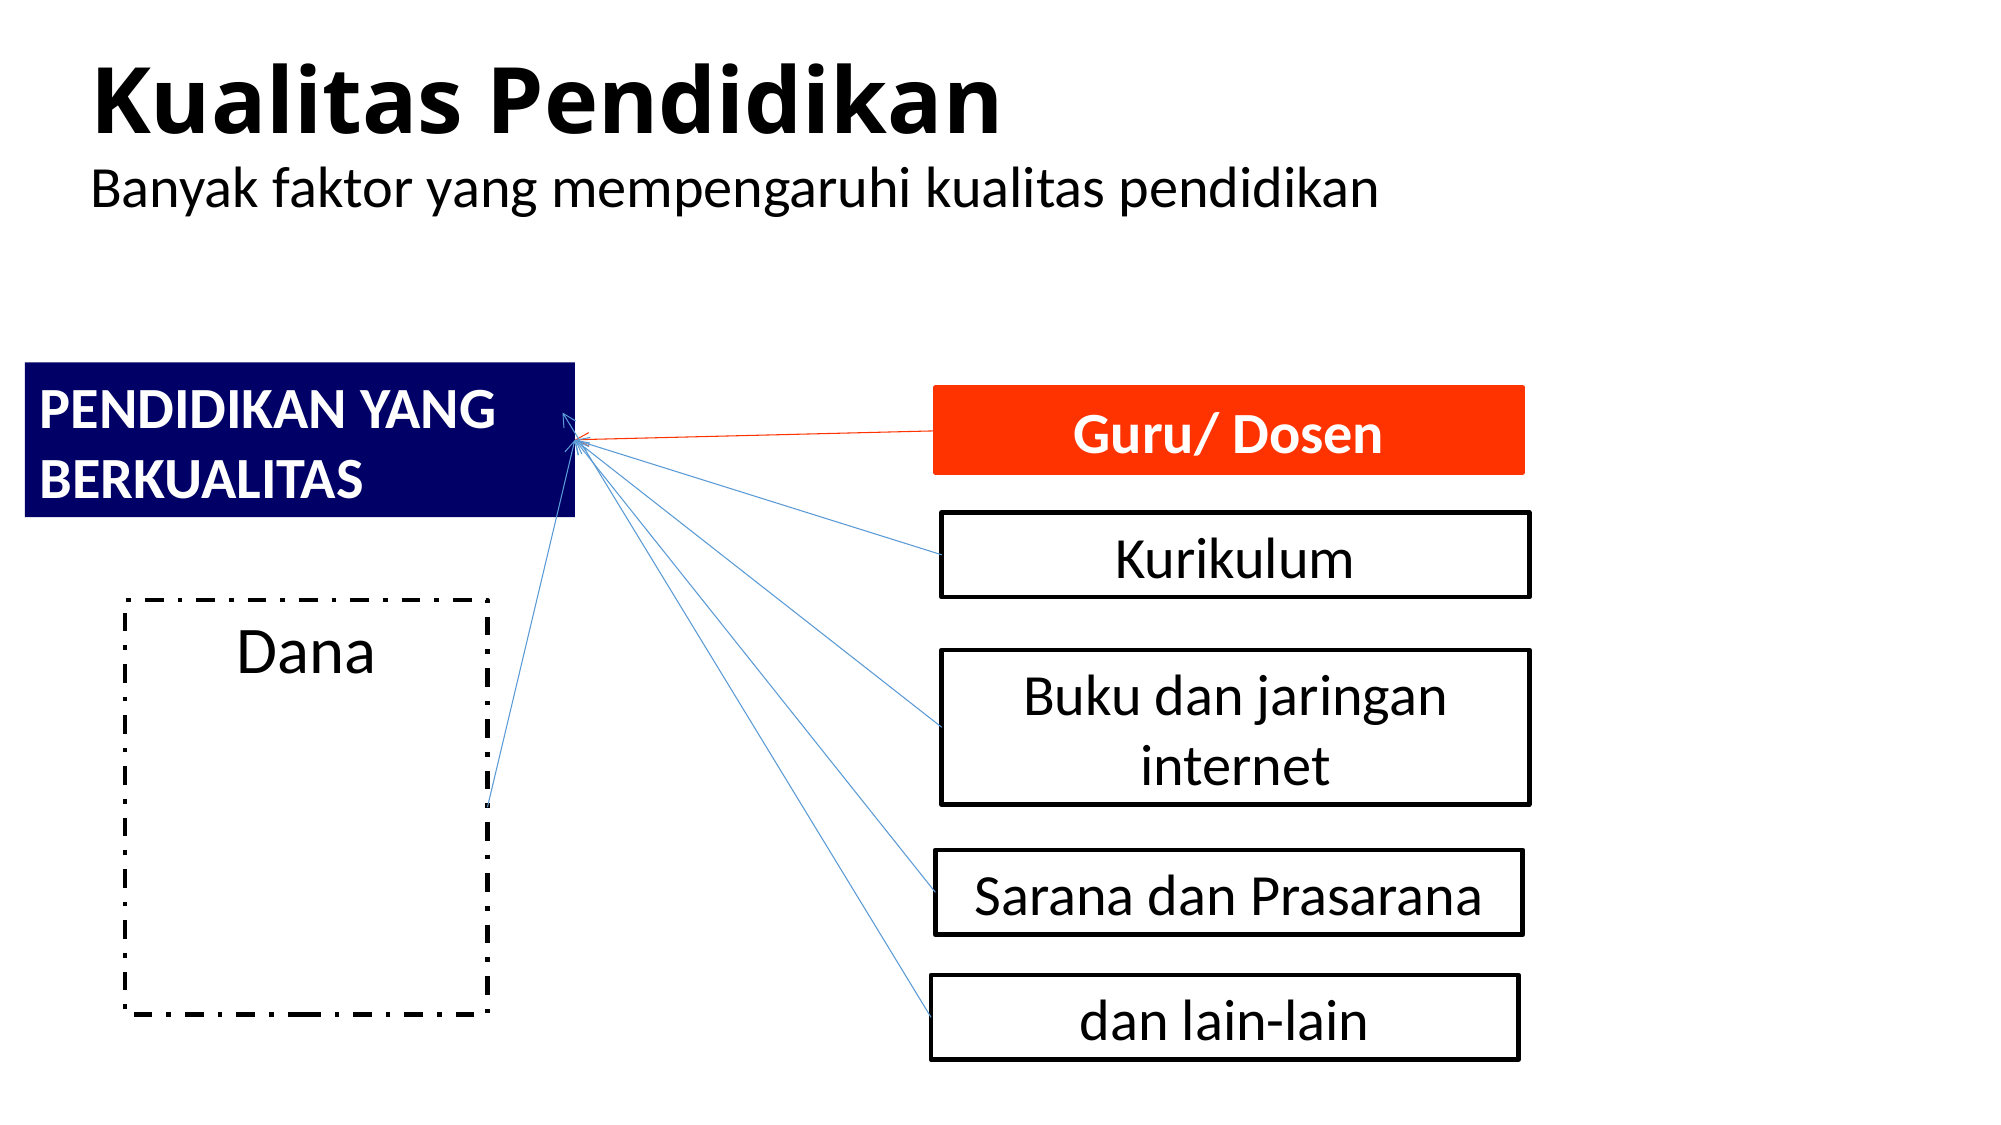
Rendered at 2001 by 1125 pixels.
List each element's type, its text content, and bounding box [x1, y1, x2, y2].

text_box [932, 430, 955, 441]
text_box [932, 440, 936, 893]
text_box dan lain-lain [931, 975, 1519, 1060]
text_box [562, 412, 932, 1018]
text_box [487, 440, 575, 810]
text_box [936, 440, 942, 729]
text_box Kualitas Pendidikan [74, 45, 1425, 149]
text_box Banyak faktor yang mempengaruhi kualitas pendidikan [74, 149, 1425, 288]
text_box PENDIDIKAN YANG BERKUALITAS [24, 362, 575, 518]
text_box Buku dan jaringan internet [941, 649, 1530, 805]
text_box Sarana dan Prasarana [935, 849, 1523, 935]
text_box Dana [124, 599, 488, 1015]
text_box Guru/ Dosen [935, 387, 1523, 473]
text_box Kurikulum [942, 512, 1530, 598]
